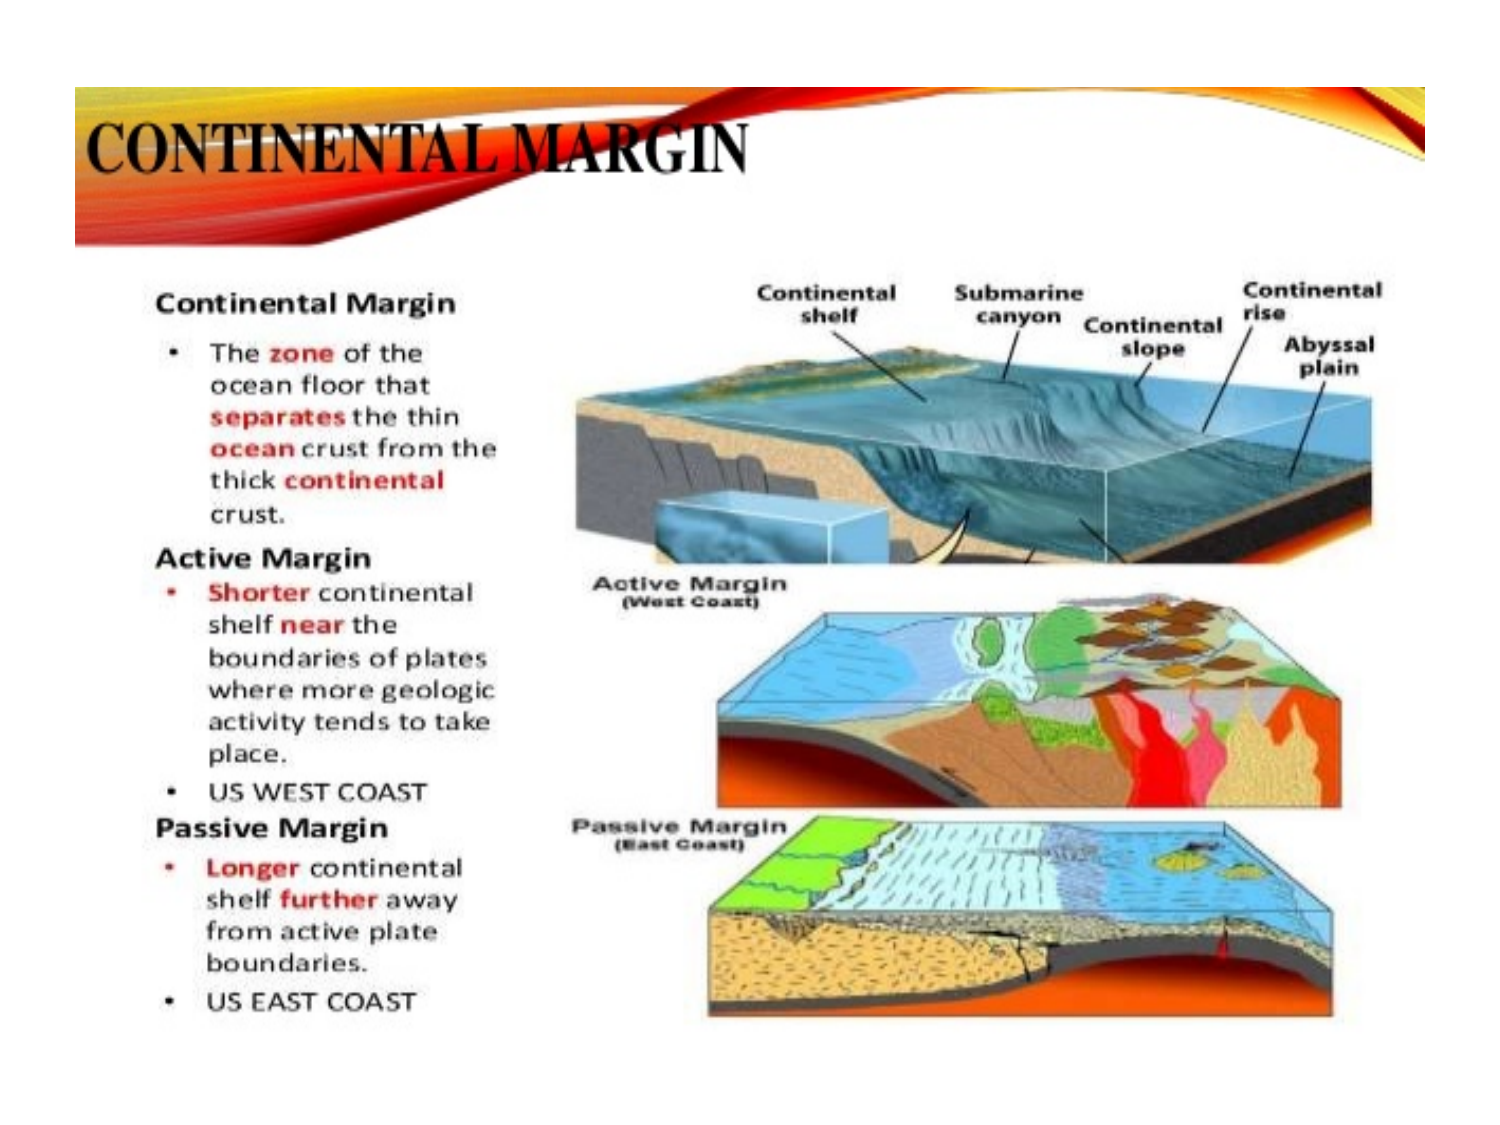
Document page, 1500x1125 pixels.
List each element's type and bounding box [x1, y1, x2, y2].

picture [74, 87, 1426, 1051]
